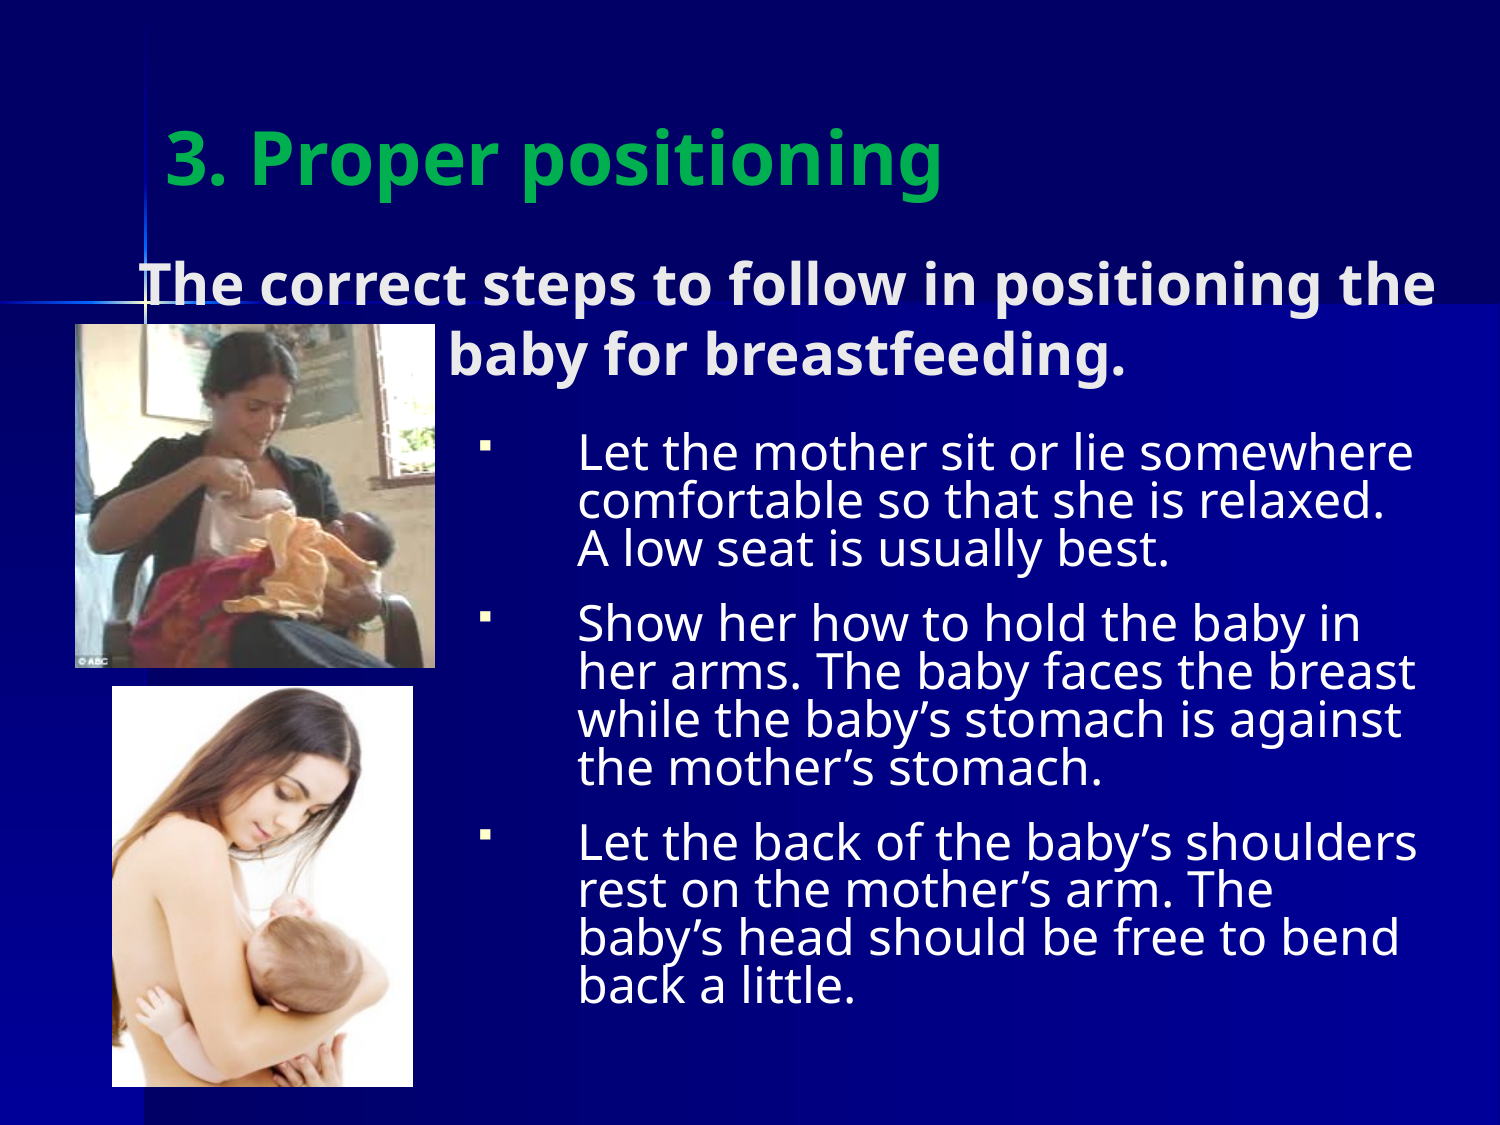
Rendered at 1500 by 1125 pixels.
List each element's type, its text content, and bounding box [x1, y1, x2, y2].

title 3. Proper positioning [149, 37, 1388, 199]
text_box The correct steps to follow in positioning the baby for breastfeeding. [112, 199, 1463, 435]
text_box Let the mother sit or lie somewhere comfortable so that she is relaxed. A low seat is usually best. Show her how to hold the baby in her arms. The baby faces the breast while the baby’s stomach is against the mother’s stomach. Let the back of the baby’s shoulders rest on the mother’s arm. The baby’s head should be free to bend back a little. [462, 435, 1438, 1100]
picture [112, 686, 413, 1087]
picture [74, 324, 435, 668]
